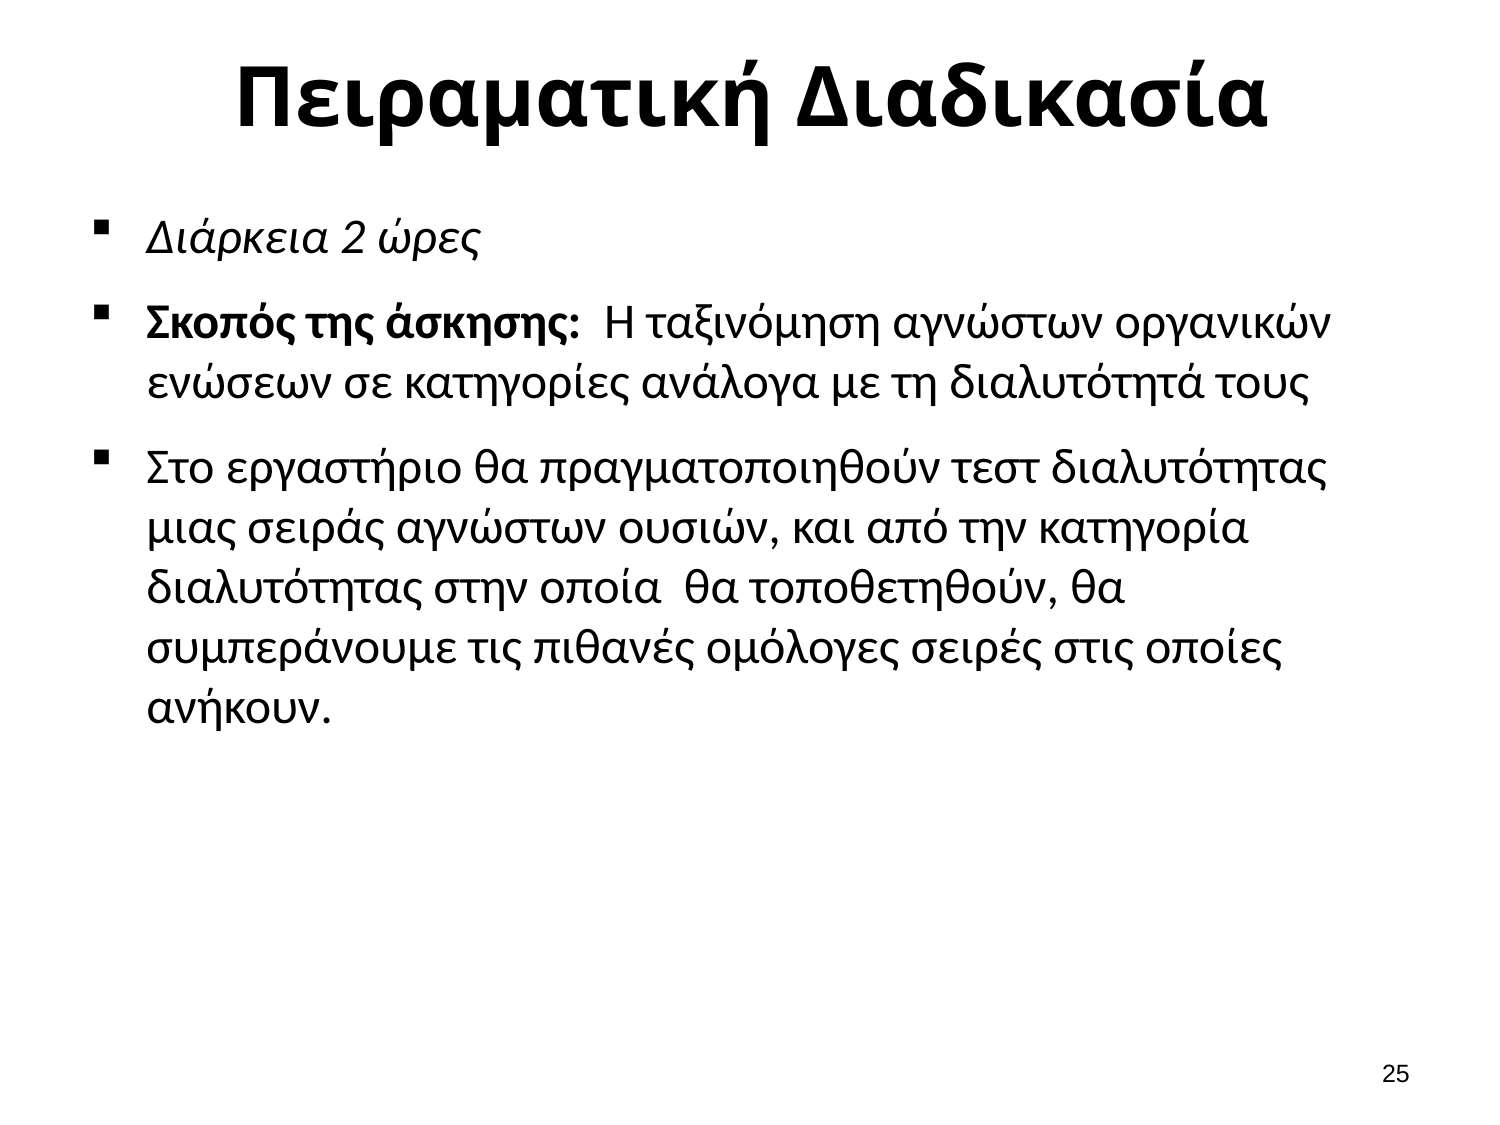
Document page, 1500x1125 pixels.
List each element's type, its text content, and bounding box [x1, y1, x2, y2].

title Πειραματική Διαδικασία [76, 19, 1427, 169]
list Διάρκεια 2 ώρες Σκοπός της άσκησης: Η ταξινόμηση αγνώστων οργανικών ενώσεων σε κατηγορίες ανάλογα με τη διαλυτότητά τους Στο εργαστήριο θα πραγματοποιηθούν τεστ διαλυτότητας μιας σειράς αγνώστων ουσιών, και από την κατηγορία διαλυτότητας στην οποία θα τοποθετηθούν, θα συμπεράνουμε τις πιθανές ομόλογες σειρές στις οποίες ανήκουν. [75, 196, 1425, 1024]
slide_number 24 [1074, 1042, 1425, 1103]
